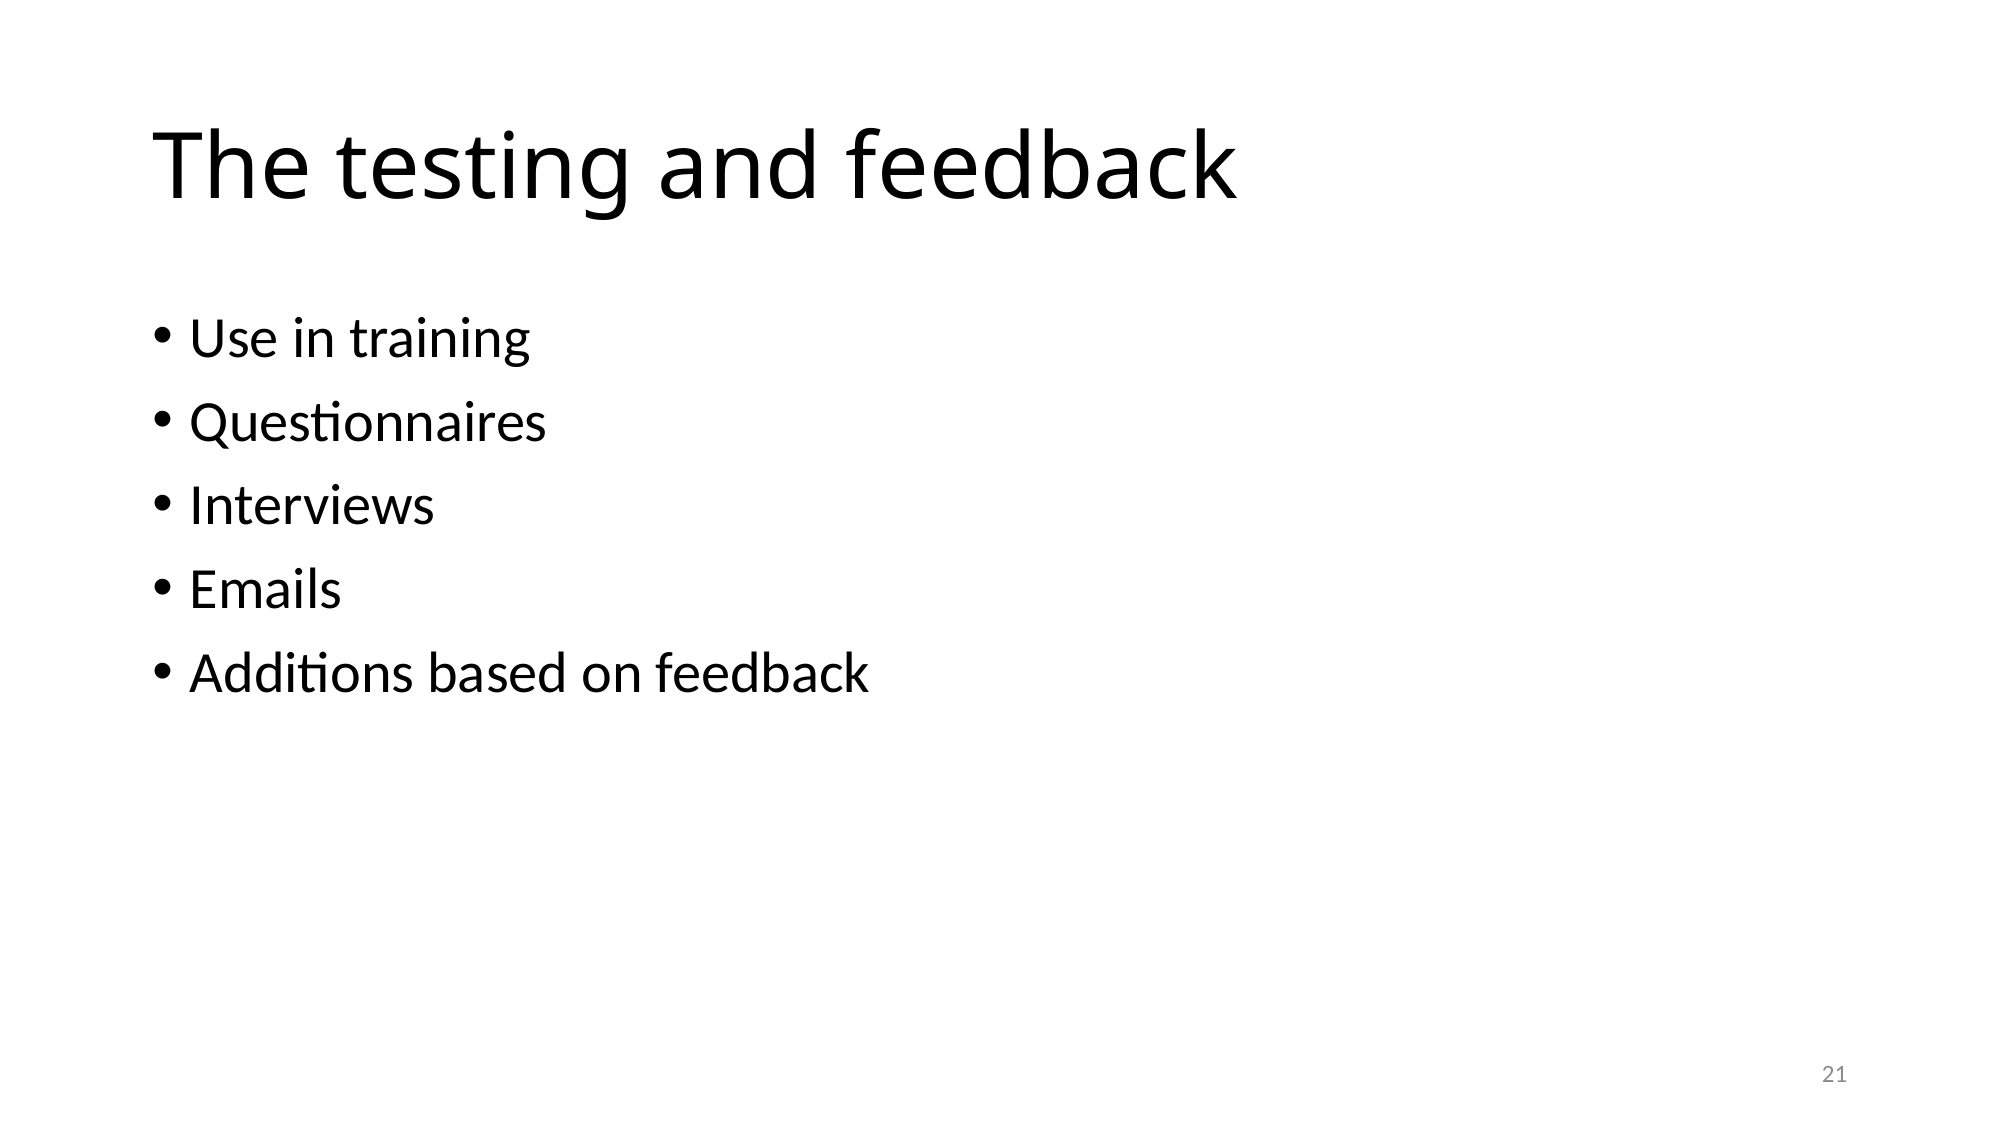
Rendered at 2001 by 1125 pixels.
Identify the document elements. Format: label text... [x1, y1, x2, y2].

title The testing and feedback [137, 59, 1863, 278]
slide_number 21 [1412, 1042, 1863, 1103]
list Use in training Questionnaires Interviews Emails Additions based on feedback [137, 299, 1863, 1014]
